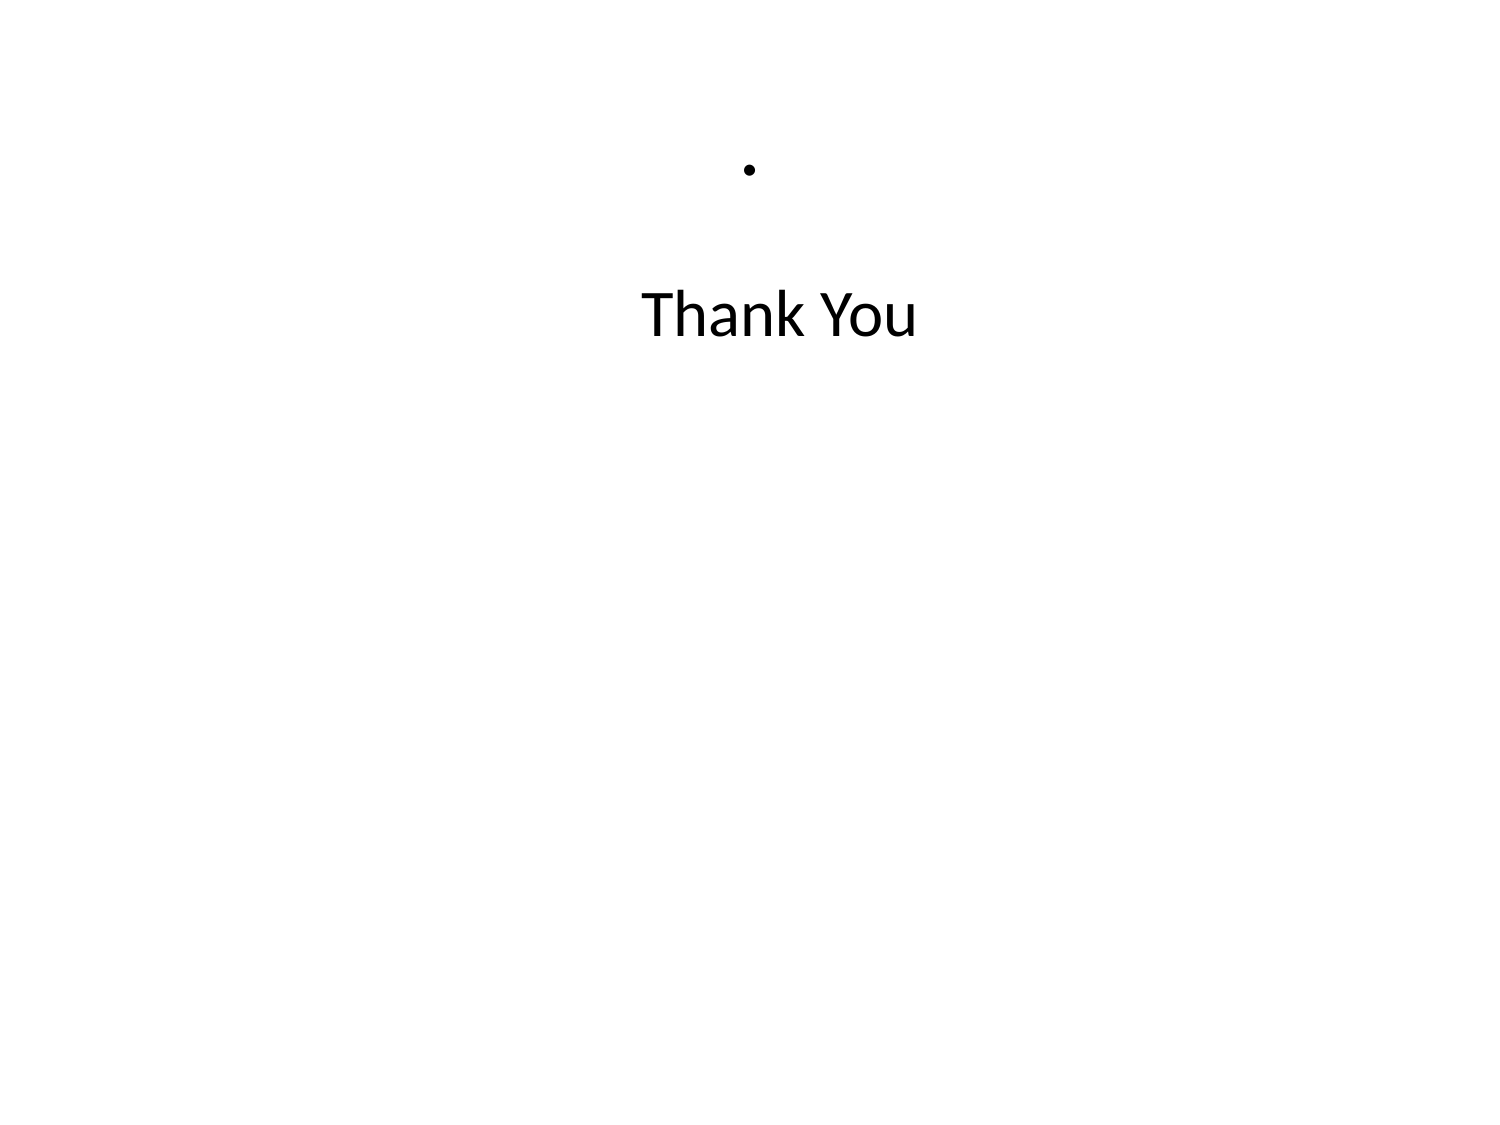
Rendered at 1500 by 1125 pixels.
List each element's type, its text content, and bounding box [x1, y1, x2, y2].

list Thank You [75, 262, 1425, 1005]
title . [75, 45, 1425, 233]
